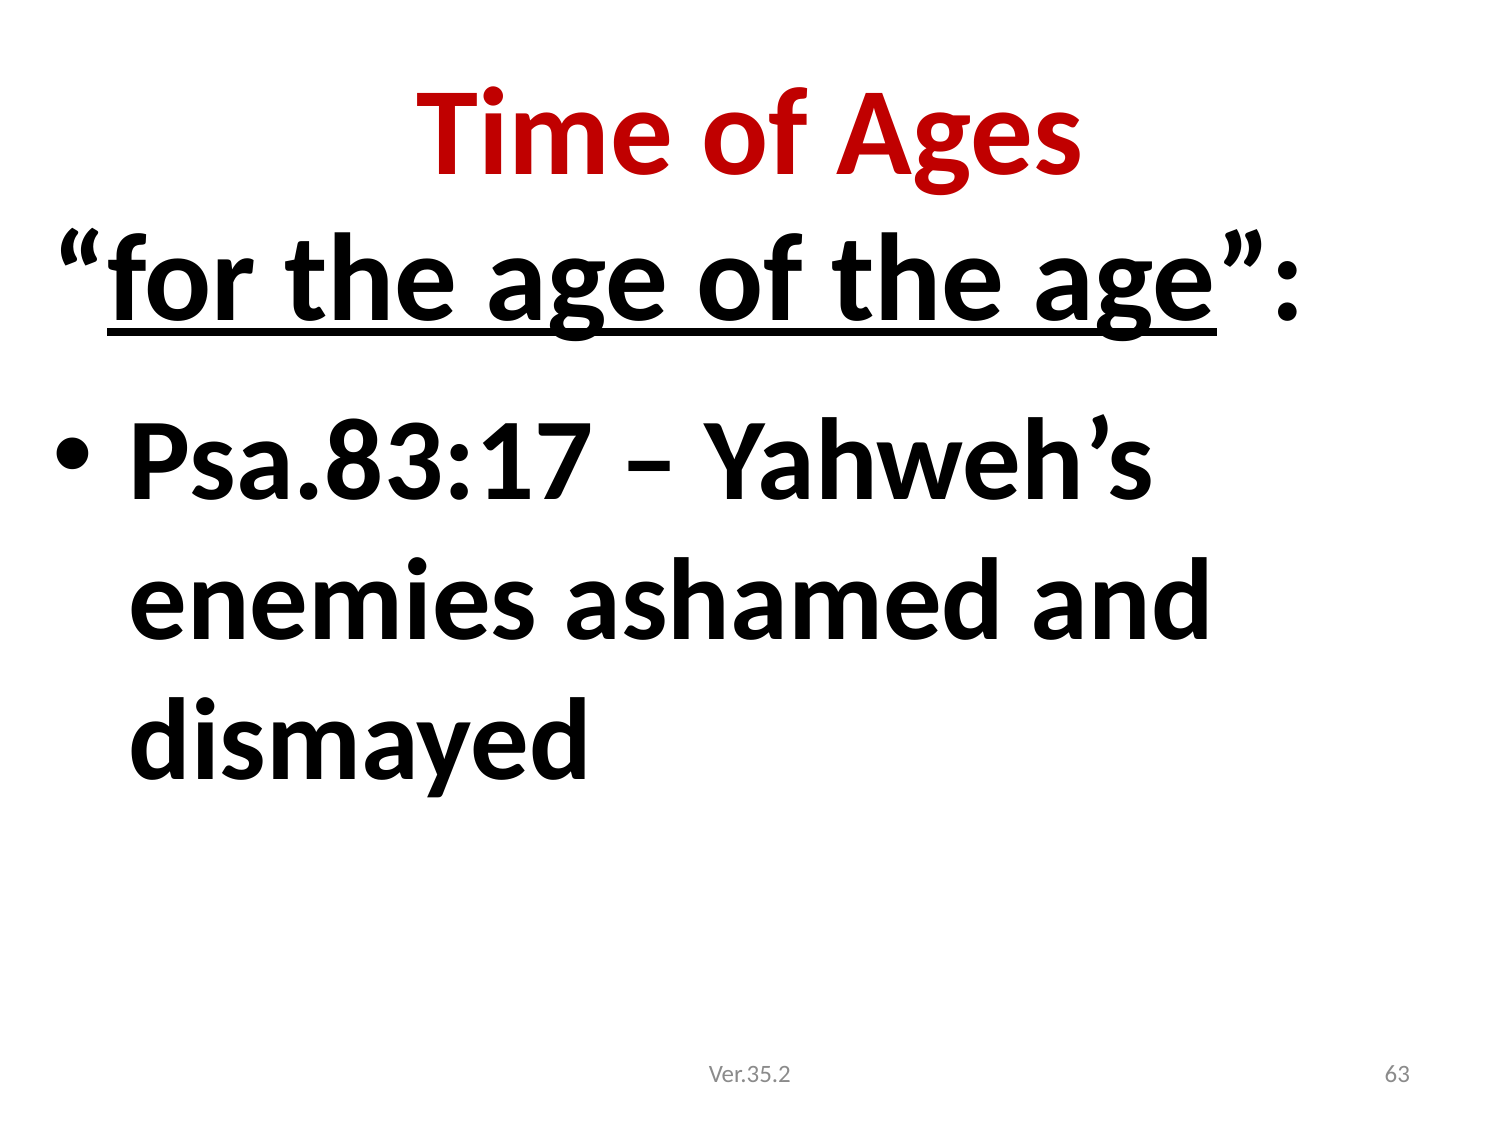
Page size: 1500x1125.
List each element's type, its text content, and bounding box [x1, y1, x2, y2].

title Time of Ages [112, 62, 1388, 187]
footer Ver.35.2 [512, 1042, 988, 1103]
subtitle “for the age of the age”: Psa.83:17 – Yahweh’s enemies ashamed and dismayed [37, 187, 1500, 1051]
slide_number 63 [1074, 1042, 1425, 1103]
